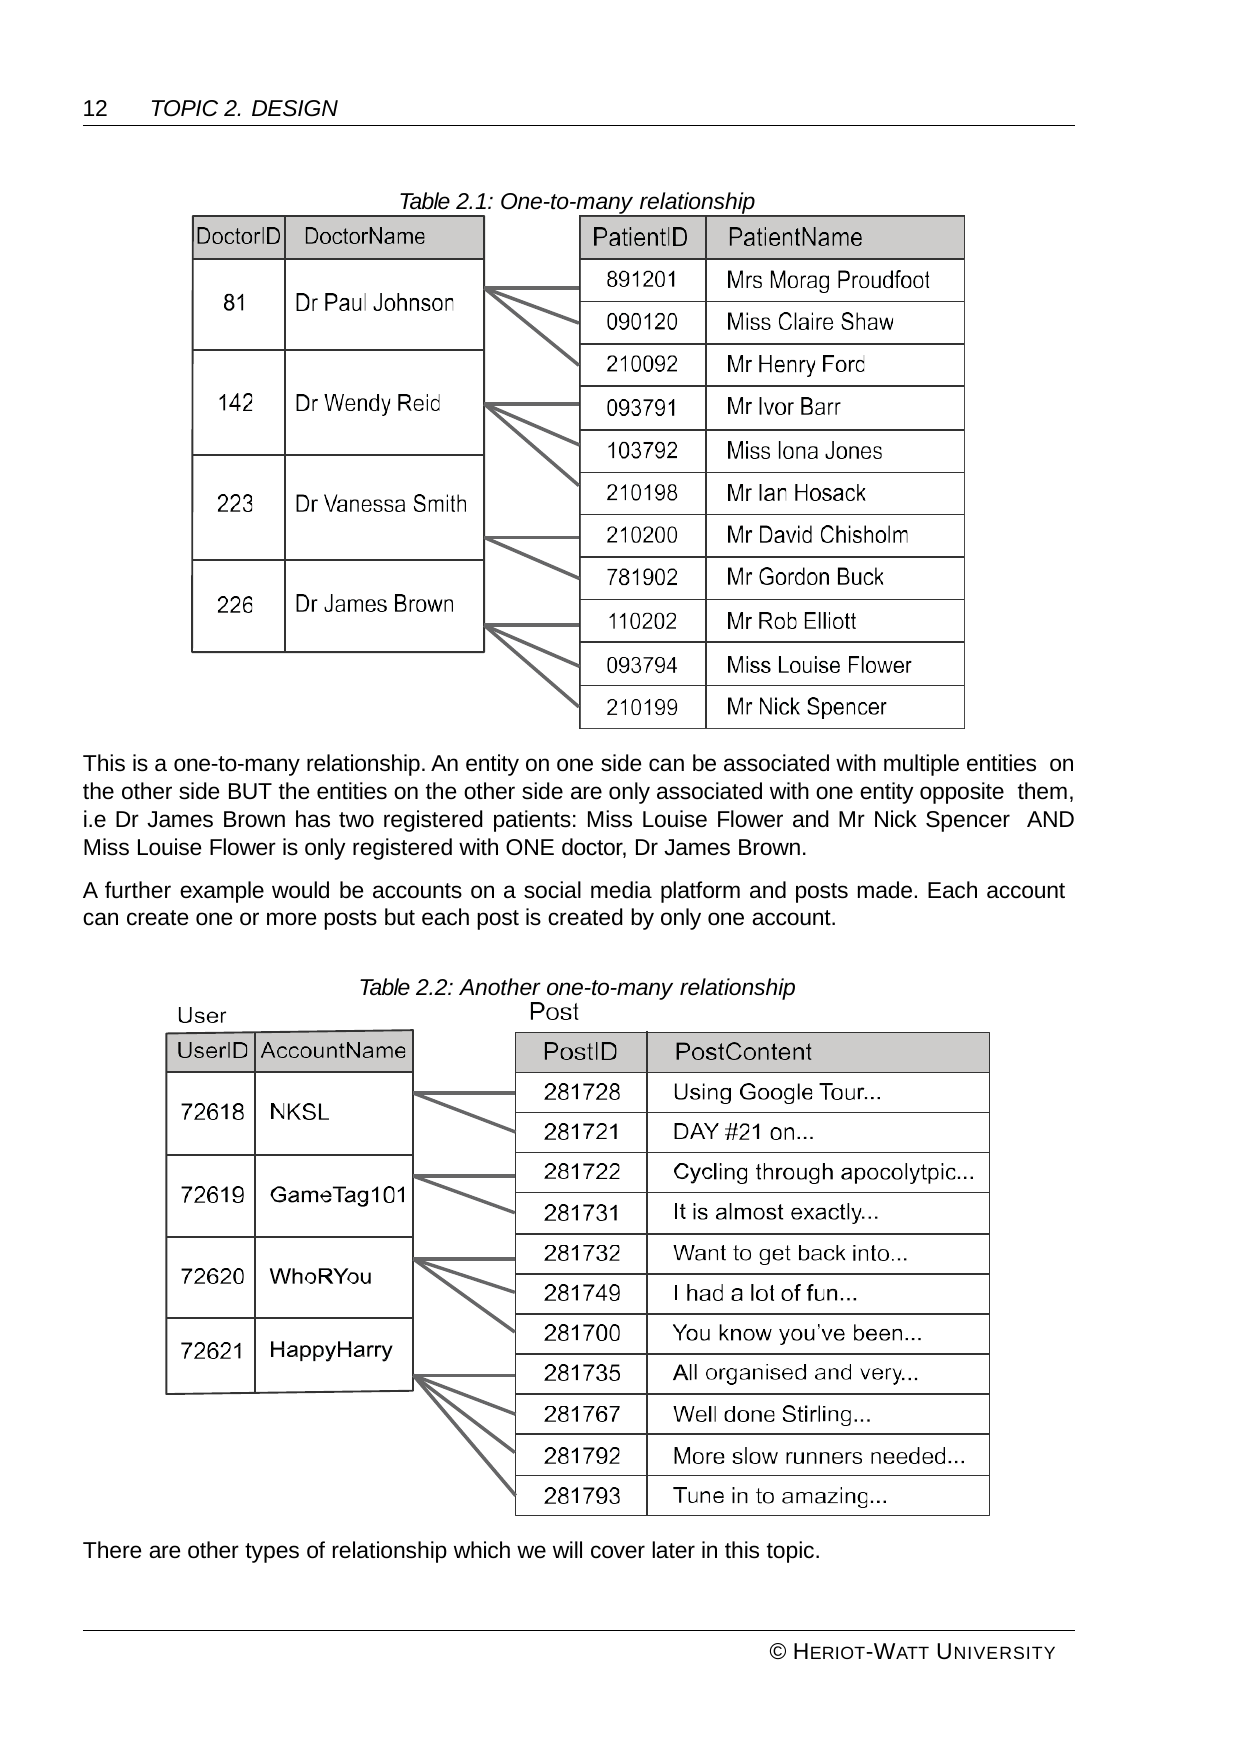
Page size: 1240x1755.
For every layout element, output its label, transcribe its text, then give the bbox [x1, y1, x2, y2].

text_box [647, 1395, 990, 1434]
text_box [353, 1345, 365, 1357]
text_box [702, 1167, 713, 1180]
text_box [647, 1153, 990, 1192]
text_box [594, 227, 670, 246]
text_box [759, 355, 816, 377]
text_box [296, 594, 453, 612]
text_box [732, 1487, 868, 1508]
text_box [728, 312, 894, 330]
text_box [229, 393, 253, 411]
text_box [823, 355, 865, 372]
text_box [267, 227, 280, 244]
text_box [292, 1268, 303, 1284]
text_box [269, 1268, 291, 1284]
text_box [728, 697, 887, 719]
text_box [673, 227, 687, 246]
text_box [178, 1042, 230, 1058]
text_box [853, 1245, 894, 1261]
text_box [759, 397, 794, 415]
text_box [674, 1123, 719, 1139]
text_box [197, 227, 264, 244]
text_box [782, 1405, 820, 1422]
text_box [693, 1203, 862, 1224]
text_box [296, 293, 318, 311]
text_box [300, 1345, 311, 1362]
text_box [647, 1476, 990, 1516]
text_box [318, 1268, 334, 1284]
text_box [647, 1435, 990, 1475]
text_box [192, 260, 285, 349]
text_box [237, 293, 244, 311]
text_box [181, 1342, 231, 1359]
text_box [234, 1342, 241, 1359]
text_box [731, 1288, 743, 1301]
text_box [219, 394, 226, 411]
text_box [320, 1190, 332, 1203]
text_box [530, 1002, 579, 1020]
text_box [825, 441, 882, 459]
text_box [728, 612, 752, 629]
text_box [357, 1190, 369, 1207]
text_box [823, 1406, 851, 1426]
text_box [690, 1167, 701, 1184]
text_box [752, 1123, 760, 1139]
text_box © HERIOT-WATT UNIVERSITY [767, 1634, 1070, 1665]
text_box [647, 1234, 990, 1273]
text_box [579, 215, 965, 729]
text_box [673, 1487, 698, 1504]
text_box [271, 1103, 285, 1120]
text_box [232, 1186, 244, 1203]
text_box [544, 1042, 598, 1060]
text_box [260, 1042, 406, 1058]
text_box [806, 1284, 825, 1301]
text_box [192, 350, 285, 454]
text_box [674, 1083, 813, 1104]
text_box [217, 596, 253, 613]
text_box [301, 1190, 319, 1203]
text_box [673, 1245, 846, 1265]
text_box [601, 1042, 617, 1060]
text_box [192, 560, 285, 653]
text_box [687, 1284, 723, 1301]
text_box [217, 494, 253, 512]
text_box [728, 441, 770, 459]
text_box [728, 397, 752, 414]
text_box [700, 1491, 724, 1504]
text_box [255, 1155, 414, 1237]
text_box [181, 1103, 218, 1120]
text_box [827, 1288, 838, 1301]
text_box [287, 1345, 298, 1357]
text_box [347, 1272, 359, 1284]
text_box [672, 1324, 902, 1345]
text_box [672, 1364, 689, 1381]
text_box [781, 1284, 801, 1301]
text_box [325, 1345, 337, 1362]
text_box [271, 1341, 285, 1357]
text_box [367, 1345, 374, 1357]
text_box [728, 567, 884, 585]
text_box [296, 494, 466, 512]
text_box [192, 216, 285, 259]
text_box [383, 1186, 395, 1203]
text_box [804, 612, 856, 629]
text_box [515, 1032, 646, 1516]
text_box [728, 656, 912, 673]
text_box [819, 1083, 855, 1100]
text_box [255, 1319, 414, 1393]
text_box [729, 227, 862, 246]
text_box [724, 1406, 775, 1422]
text_box [647, 1314, 990, 1354]
text_box [305, 227, 425, 244]
text_box [255, 1030, 414, 1072]
text_box This is a one-to-many relationship. An entity on one side can be associated with multiple entities on the other side BUT the entities on the other side are only associated with one entity opposite them, i.e Dr James Brown has two registered patients: Miss Louise Flower and Mr Nick Spencer AND Miss Louise Flower is only registered with ONE doctor, Dr James Brown. A further example would be accounts on a social media platform and posts made. Each account can create one or more posts but each post is created by only one account. Table 2.2: Another one-to-many relationship [80, 746, 1076, 1000]
text_box [255, 1238, 414, 1318]
text_box [333, 1268, 349, 1284]
text_box [287, 1103, 329, 1120]
text_box [397, 1186, 404, 1203]
text_box [178, 1007, 227, 1023]
text_box [725, 1123, 750, 1140]
text_box [728, 355, 752, 372]
text_box [674, 1447, 945, 1464]
text_box [647, 1073, 990, 1112]
text_box [233, 1042, 248, 1058]
text_box [770, 1127, 794, 1140]
text_box [778, 441, 818, 459]
text_box [181, 1268, 244, 1284]
text_box [192, 455, 285, 559]
text_box [313, 1345, 324, 1362]
text_box [676, 1042, 812, 1060]
text_box [181, 1186, 218, 1203]
text_box [647, 1113, 990, 1152]
text_box [286, 216, 485, 653]
text_box [221, 1103, 228, 1120]
text_box [689, 1364, 902, 1385]
text_box [714, 1163, 956, 1184]
text_box [647, 1274, 990, 1313]
text_box 12 TOPIC 2. DESIGN Table 2.1: One-to-many relationship [80, 91, 761, 215]
text_box [647, 1193, 990, 1233]
text_box [647, 1355, 990, 1394]
text_box [224, 293, 235, 311]
text_box [375, 1345, 382, 1357]
text_box [372, 1186, 379, 1203]
text_box [728, 525, 908, 543]
text_box [255, 1073, 414, 1154]
text_box [304, 1272, 317, 1284]
text_box [373, 293, 454, 311]
text_box [674, 1163, 689, 1180]
text_box [759, 484, 787, 501]
text_box [232, 1103, 244, 1120]
text_box [673, 1406, 716, 1422]
text_box There are other types of relationship which we will cover later in this topic. [80, 1534, 825, 1564]
text_box [857, 1087, 865, 1100]
text_box [344, 1190, 356, 1203]
text_box [751, 1284, 775, 1301]
text_box [360, 1272, 371, 1284]
text_box [296, 394, 318, 411]
text_box [166, 1032, 254, 1395]
text_box [728, 270, 930, 293]
text_box [338, 1341, 352, 1357]
text_box [679, 1203, 686, 1219]
text_box [795, 484, 866, 501]
text_box [325, 293, 366, 311]
text_box [288, 1190, 300, 1203]
text_box [398, 394, 440, 411]
text_box [270, 1186, 286, 1203]
text_box [381, 1345, 393, 1362]
text_box [221, 1186, 228, 1203]
text_box [728, 484, 752, 501]
text_box [801, 397, 841, 415]
text_box [759, 612, 797, 629]
text_box [324, 394, 391, 416]
text_box [647, 1032, 990, 1072]
